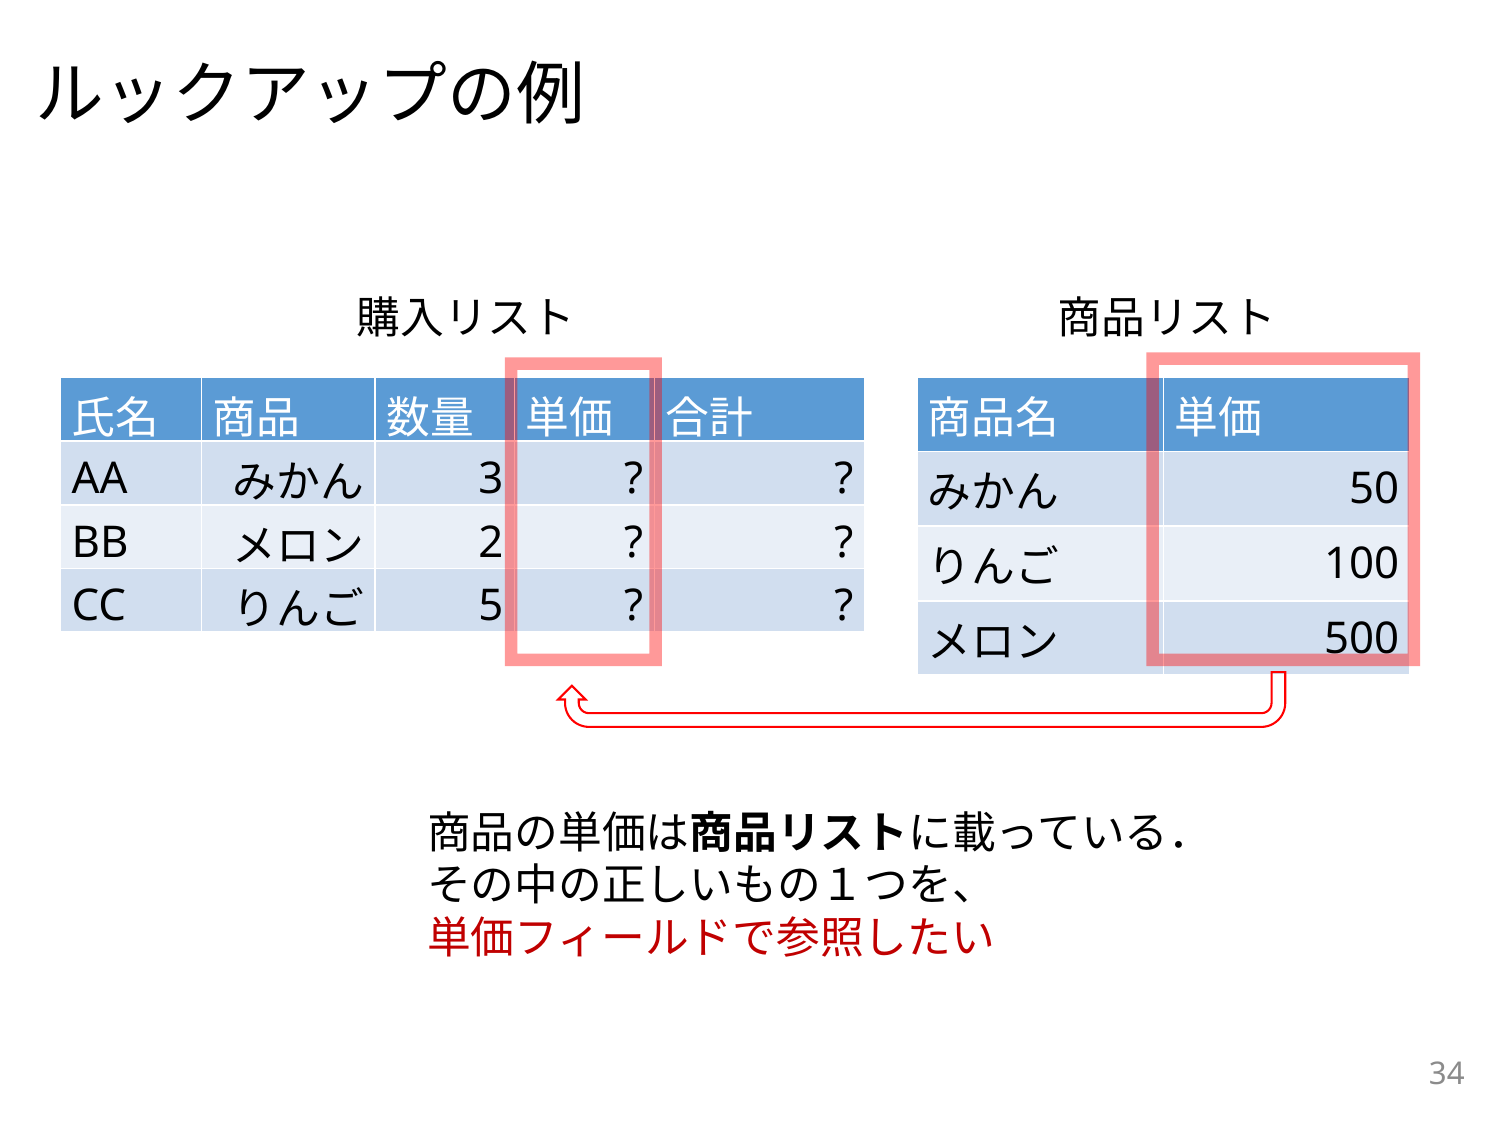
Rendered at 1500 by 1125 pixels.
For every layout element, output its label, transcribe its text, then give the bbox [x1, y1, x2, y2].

table_cell りんご [918, 527, 1152, 600]
table_cell BB [61, 506, 201, 568]
table_header 数量 [376, 378, 510, 440]
table_cell ? [657, 569, 864, 631]
table_header 商品 [202, 378, 374, 440]
table_header 商品名 [918, 378, 1152, 451]
table_cell 3 [376, 442, 510, 504]
table_cell ? [657, 506, 864, 568]
table_cell みかん [202, 442, 374, 504]
table_cell 5 [376, 569, 510, 631]
table_cell りんご [202, 569, 374, 631]
text_box [1152, 358, 1415, 661]
table_cell CC [61, 569, 201, 631]
table_cell AA [61, 442, 201, 504]
title ルックアップの例 [19, 31, 1467, 161]
table_cell メロン [202, 506, 374, 568]
table_header 氏名 [61, 378, 201, 440]
text_box 商品リスト [1042, 282, 1292, 350]
table_cell ? [657, 442, 864, 504]
table_header 合計 [657, 378, 864, 440]
slide_number 34 [1142, 1044, 1480, 1105]
text_box [555, 671, 1287, 728]
table_cell メロン [918, 602, 1163, 674]
text_box [510, 363, 657, 661]
table_cell みかん [918, 452, 1152, 525]
text_box 商品の単価は商品リストに載っている． その中の正しいもの１つを、 単価フィールドで参照したい [412, 796, 1228, 970]
table_cell 500 [1164, 661, 1409, 674]
text_box 購入リスト [341, 282, 591, 350]
table_cell 2 [376, 506, 510, 568]
